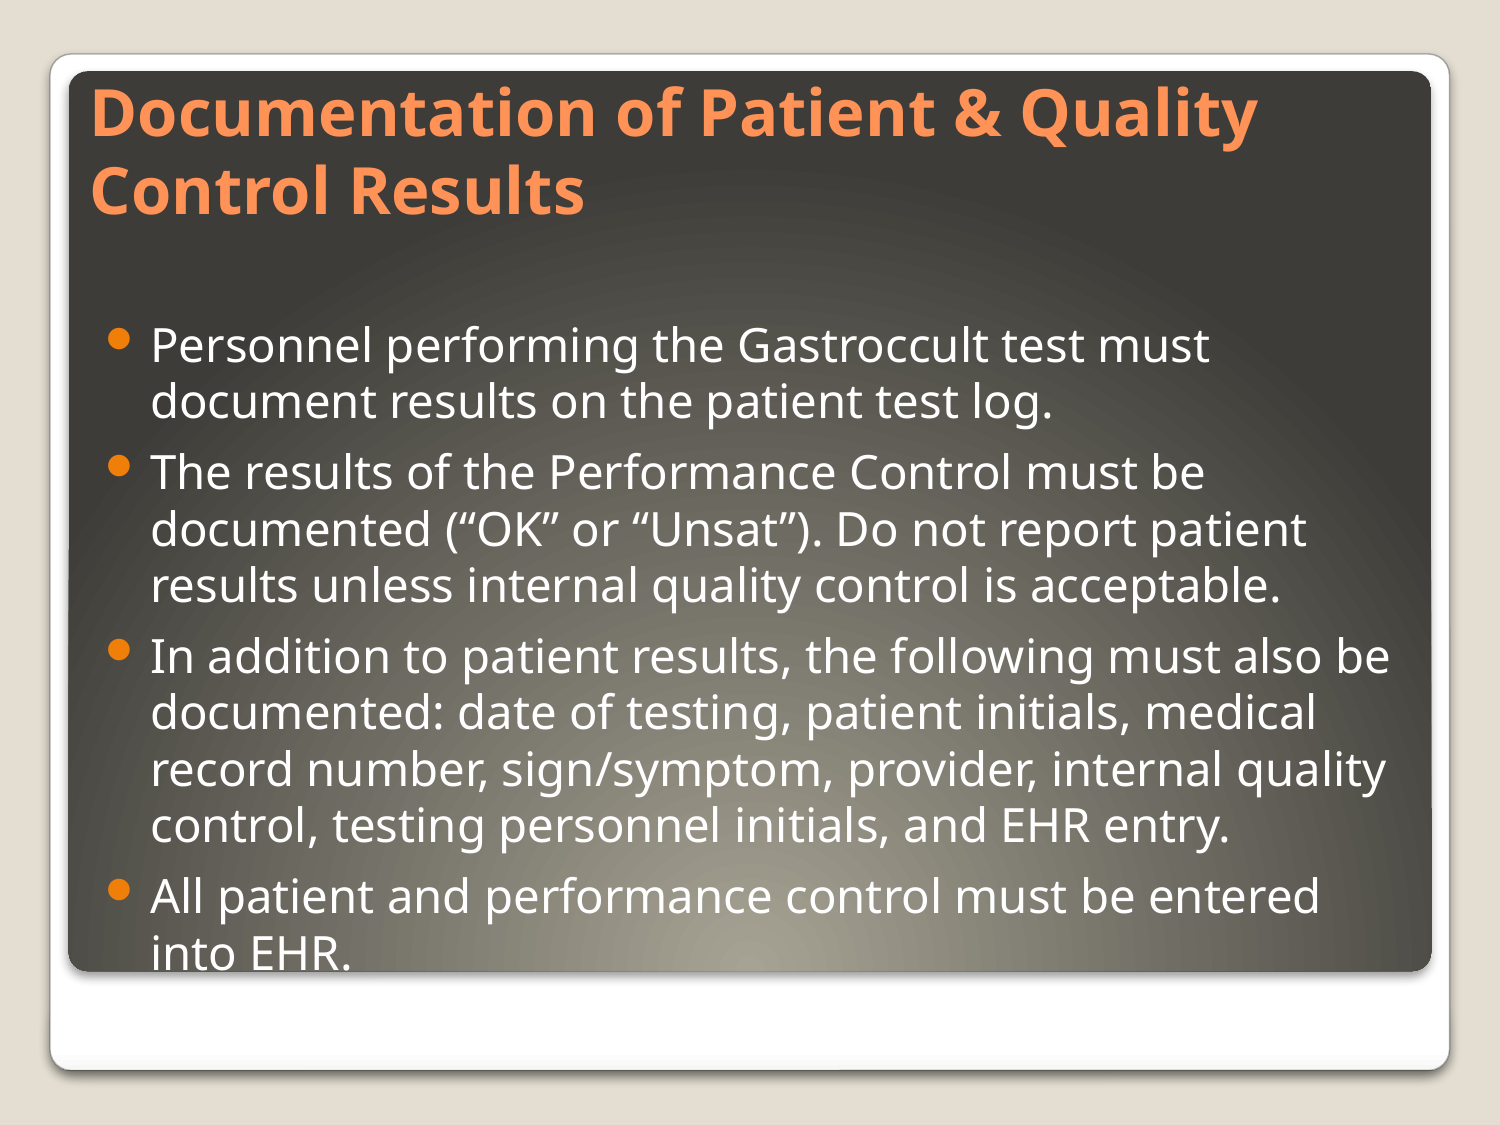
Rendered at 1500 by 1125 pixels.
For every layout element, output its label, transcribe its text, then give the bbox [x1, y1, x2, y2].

list Personnel performing the Gastroccult test must document results on the patient test log. The results of the Performance Control must be documented (“OK” or “Unsat”). Do not report patient results unless internal quality control is acceptable. In addition to patient results, the following must also be documented: date of testing, patient initials, medical record number, sign/symptom, provider, internal quality control, testing personnel initials, and EHR entry. All patient and performance control must be entered into EHR. [75, 299, 1418, 1000]
title Documentation of Patient & Quality Control Results [75, 62, 1418, 235]
